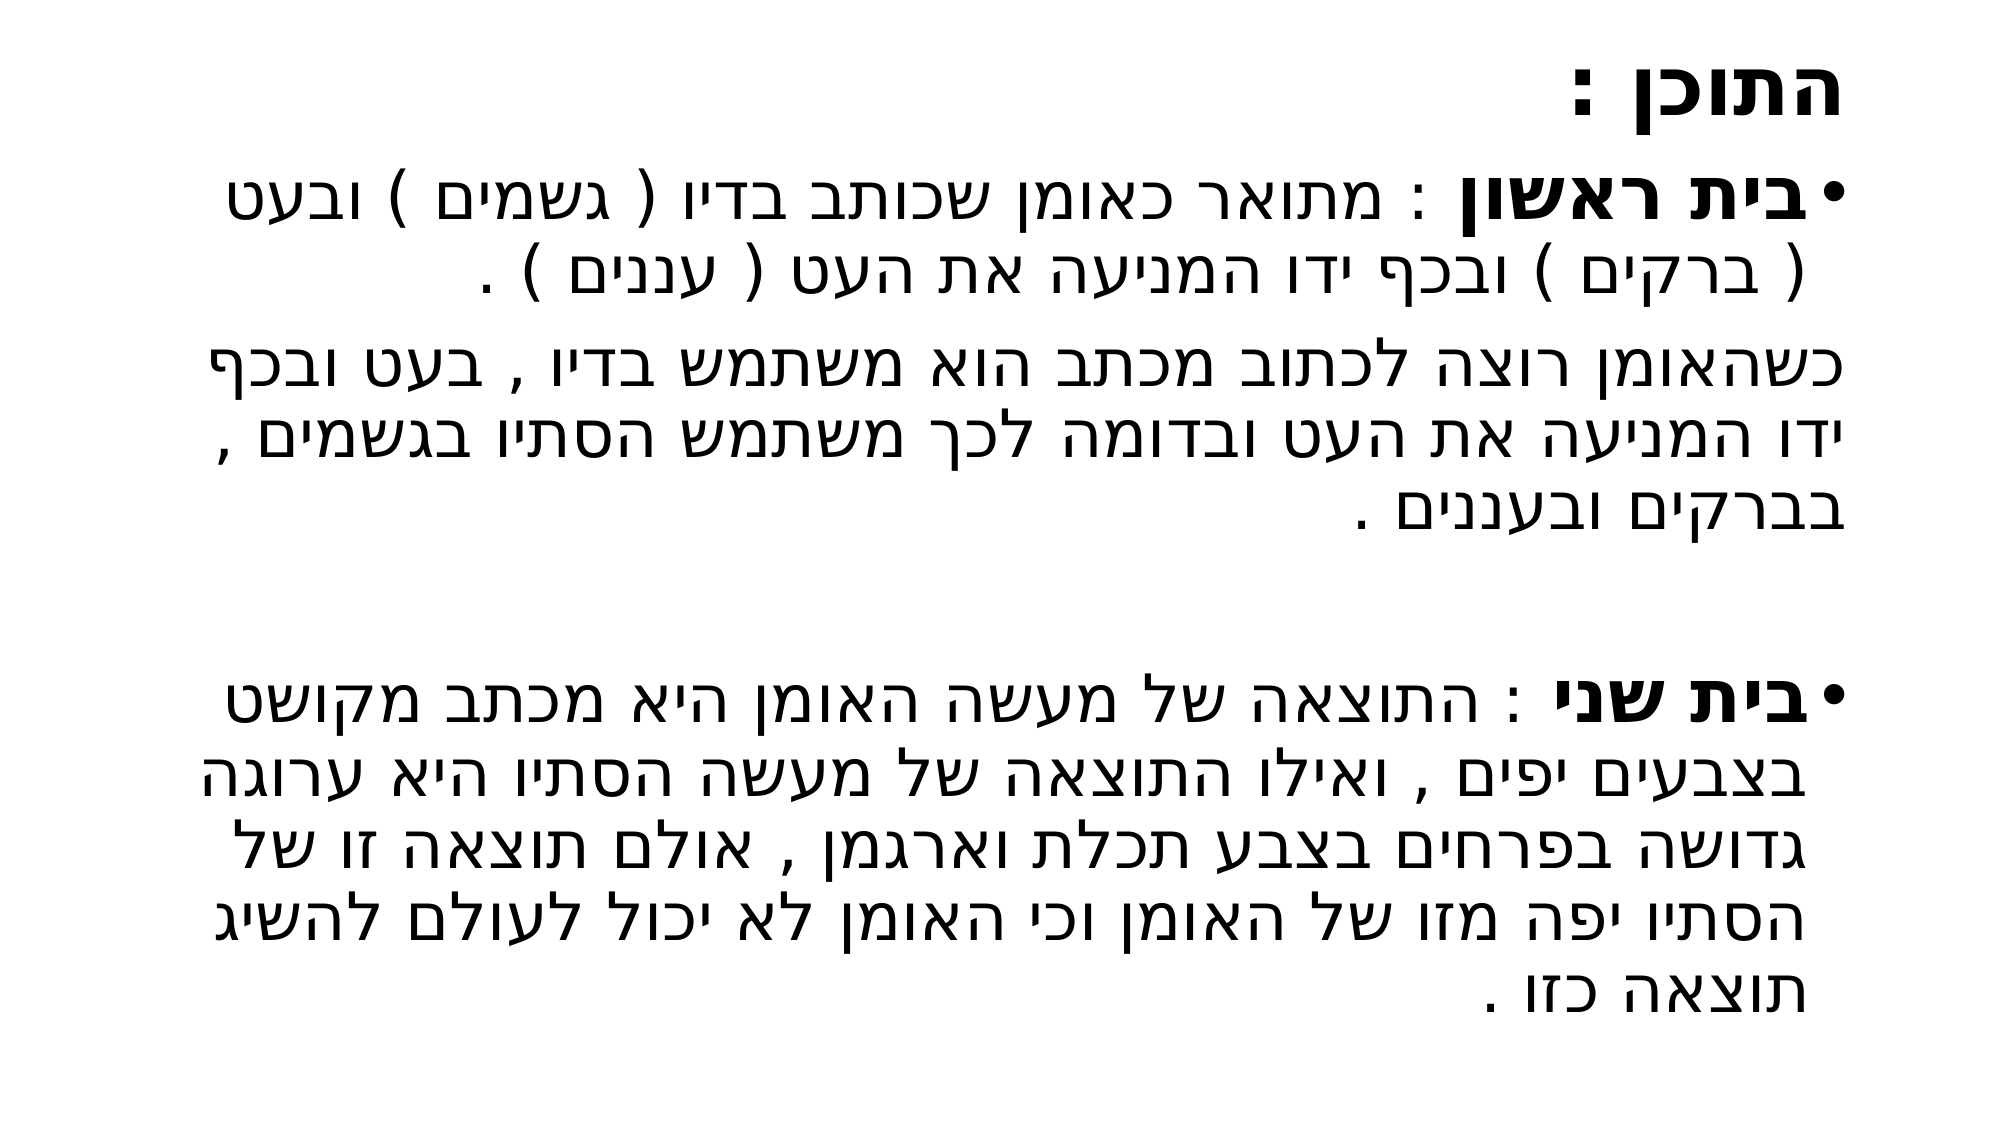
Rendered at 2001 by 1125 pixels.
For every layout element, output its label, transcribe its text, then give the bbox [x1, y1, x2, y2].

list התוכן : בית ראשון : מתואר כאומן שכותב בדיו ( גשמים ) ובעט ( ברקים ) ובכף ידו המניעה את העט ( עננים ) . כשהאומן רוצה לכתוב מכתב הוא משתמש בדיו , בעט ובכף ידו המניעה את העט ובדומה לכך משתמש הסתיו בגשמים , בברקים ובעננים . בית שני : התוצאה של מעשה האומן היא מכתב מקושט בצבעים יפים , ואילו התוצאה של מעשה הסתיו היא ערוגה גדושה בפרחים בצבע תכלת וארגמן , אולם תוצאה זו של הסתיו יפה מזו של האומן וכי האומן לא יכול לעולם להשיג תוצאה כזו . [137, 36, 1863, 1014]
